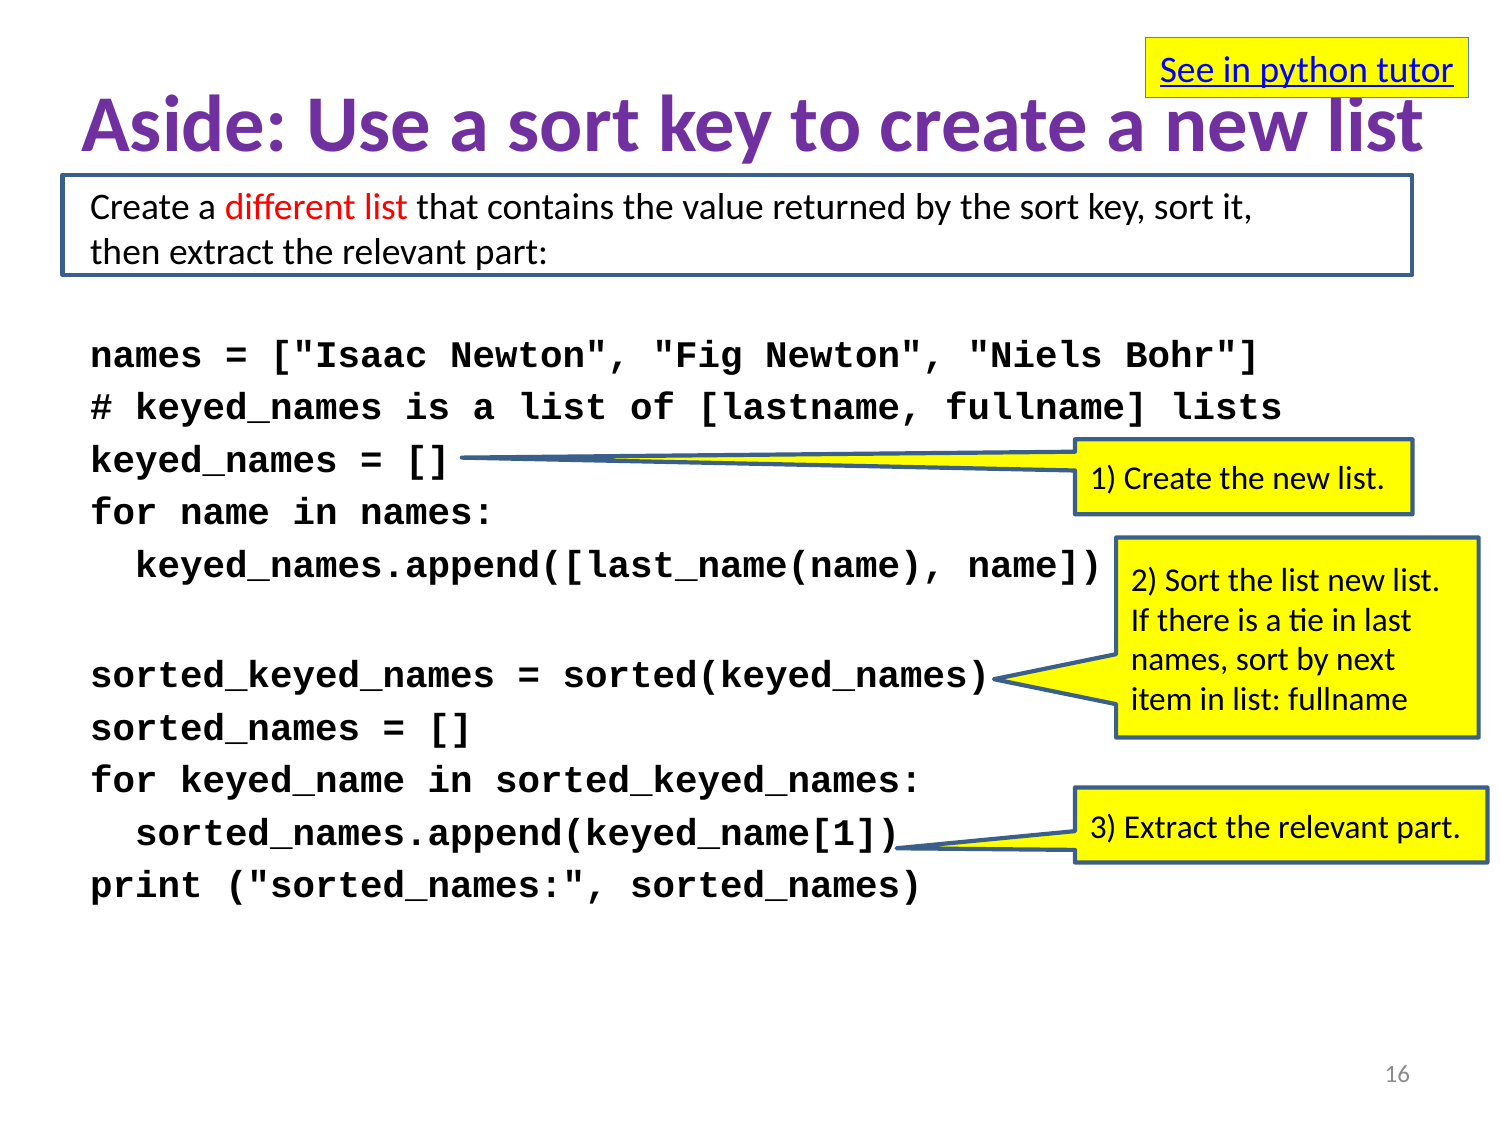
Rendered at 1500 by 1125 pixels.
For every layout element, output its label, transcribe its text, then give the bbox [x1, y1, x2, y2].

text_box See in python tutor [1145, 37, 1469, 98]
text_box 1) Create the new list. [459, 437, 1415, 517]
text_box 3) Extract the relevant part. [894, 785, 1490, 865]
text_box 2) Sort the list new list. If there is a tie in last names, sort by next item in list: fullname [991, 535, 1481, 740]
slide_number 16 [1074, 1042, 1425, 1103]
text_box [60, 173, 1414, 277]
title Aside: Use a sort key to create a new list [37, 24, 1471, 213]
list Create a different list that contains the value returned by the sort key, sort it, then extract the relevant part: names = ["Isaac Newton", "Fig Newton", "Niels Bohr"] # keyed_names is a list of [lastname, fullname] lists keyed_names = [] for name in names: keyed_names.append([last_name(name), name]) sorted_keyed_names = sorted(keyed_names) sorted_names = [] for keyed_name in sorted_keyed_names: sorted_names.append(keyed_name[1]) print ("sorted_names:", sorted_names) [75, 174, 1500, 1088]
